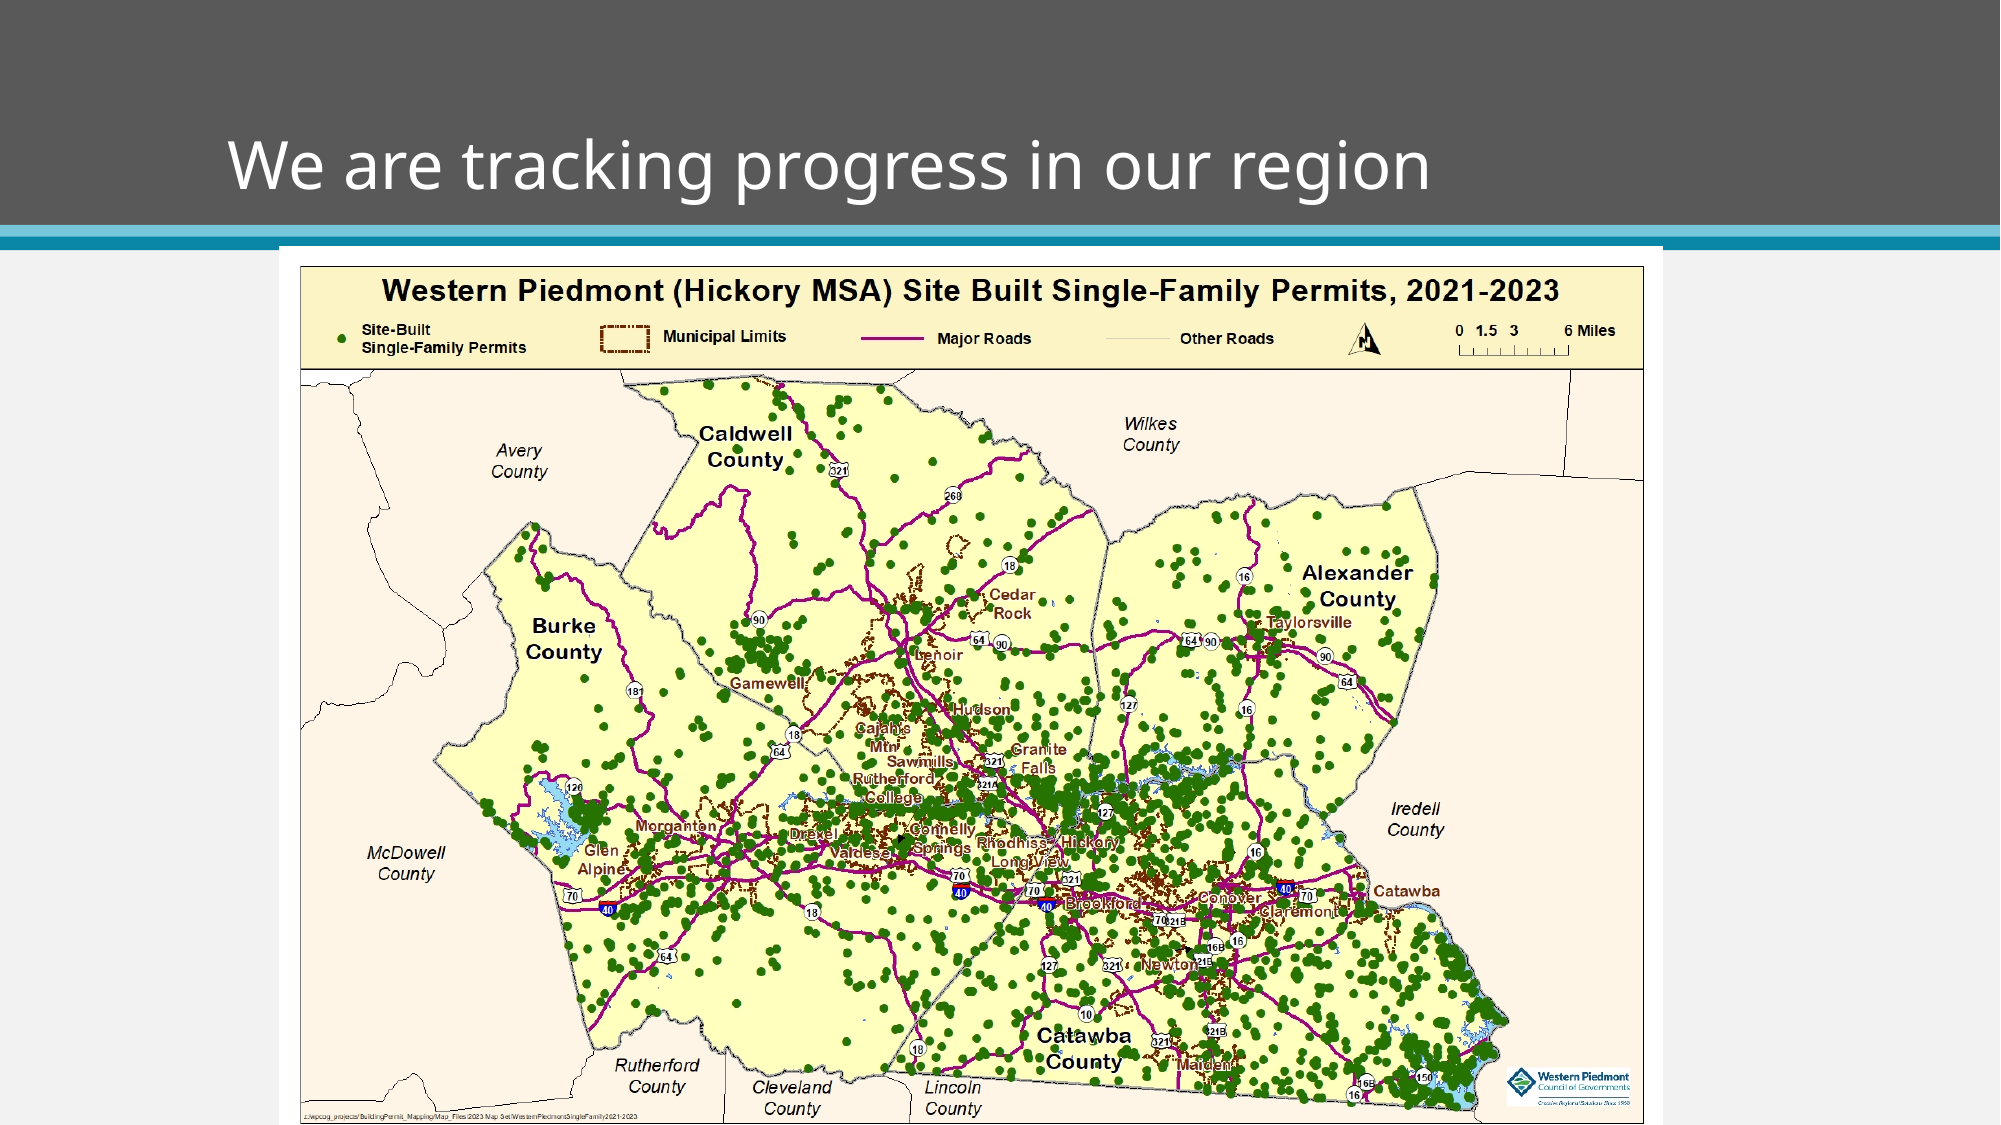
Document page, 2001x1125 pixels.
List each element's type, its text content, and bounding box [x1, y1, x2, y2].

title We are tracking progress in our region [212, 41, 1788, 212]
picture [279, 247, 1663, 1125]
